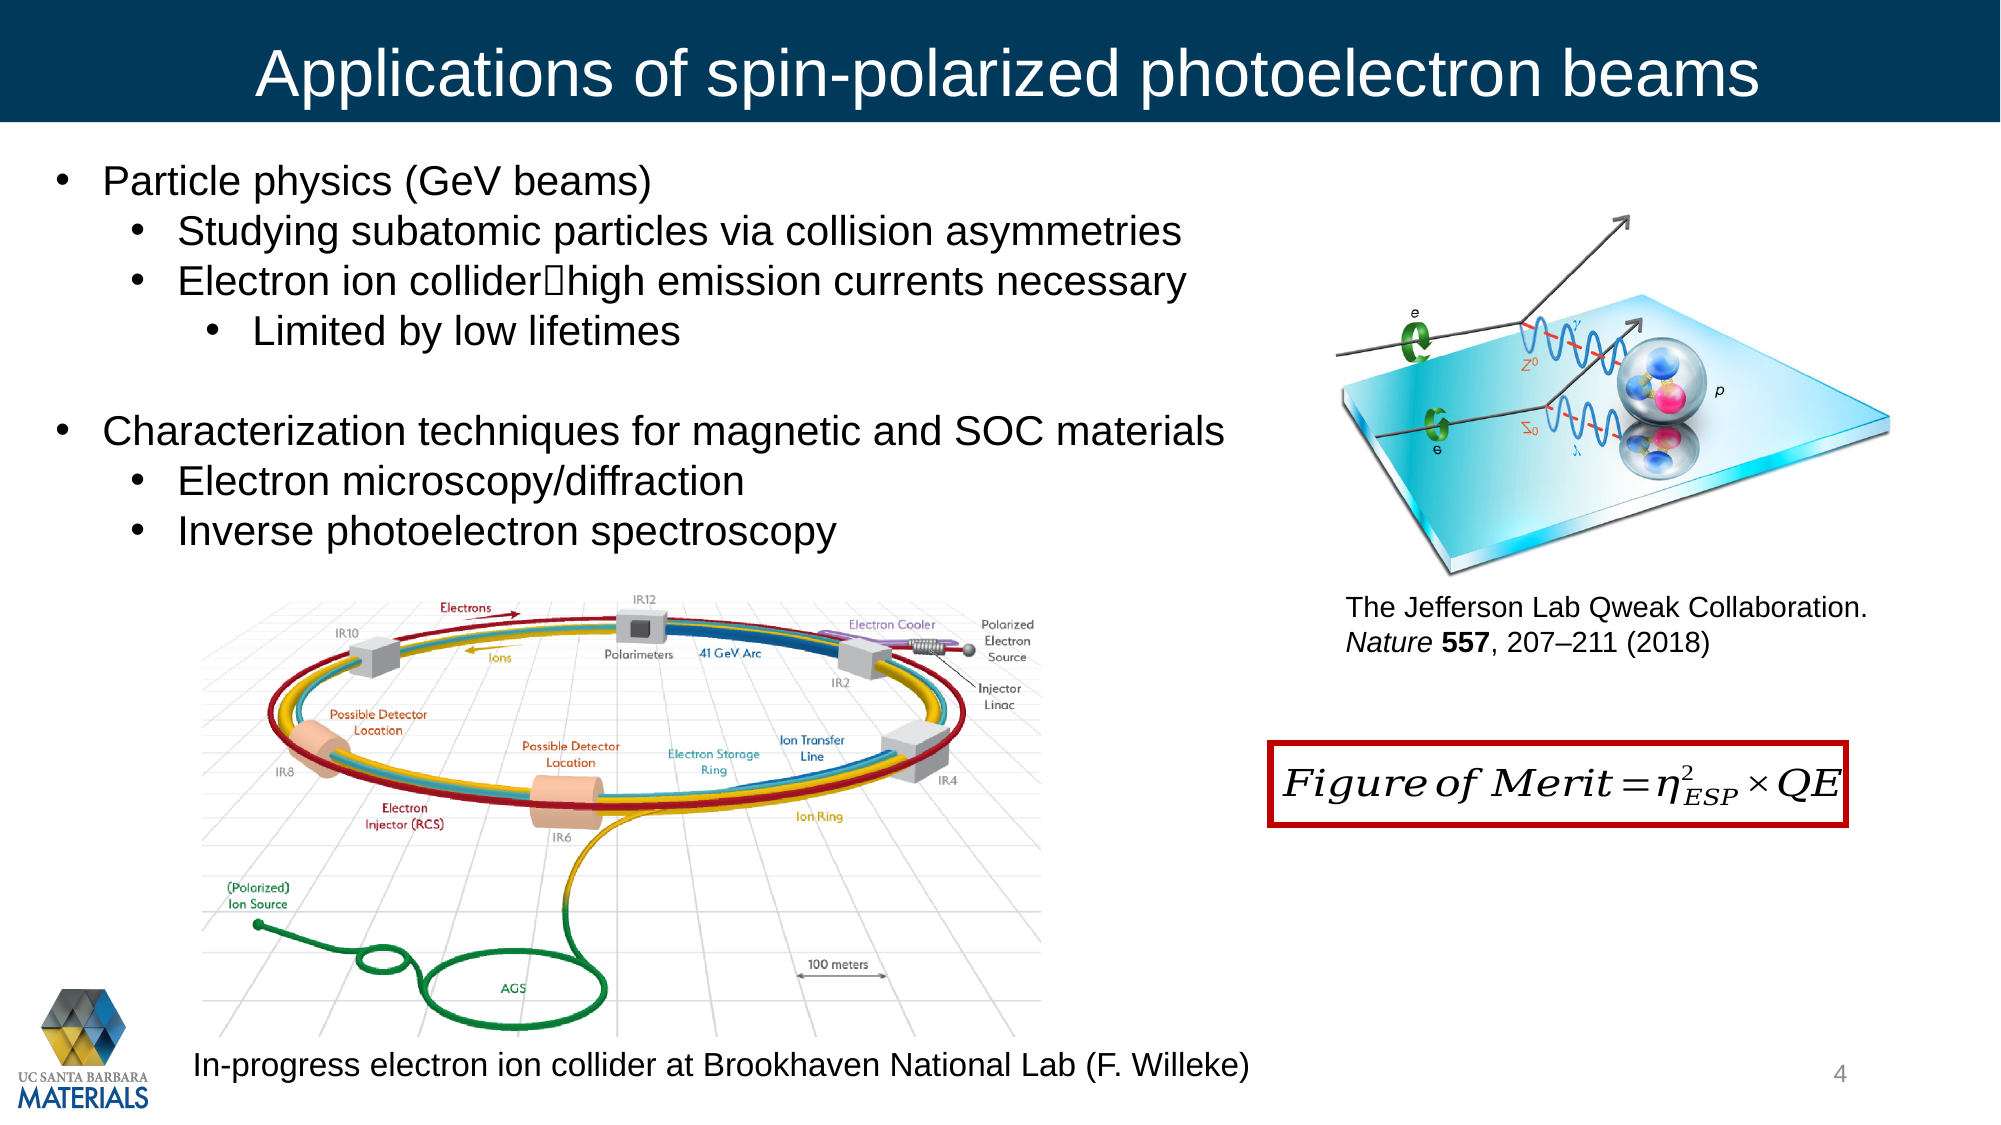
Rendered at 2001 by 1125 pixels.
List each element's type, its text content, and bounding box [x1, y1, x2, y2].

text_box The Jefferson Lab Qweak Collaboration. Nature 557, 207–211 (2018) [1330, 581, 1887, 667]
text_box In-progress electron ion collider at Brookhaven National Lab (F. Willeke) [177, 1036, 1336, 1091]
picture [1335, 214, 1892, 578]
title Applications of spin-polarized photoelectron beams [0, 0, 2000, 118]
slide_number 4 [1412, 1042, 1863, 1103]
text_box [1270, 742, 1847, 826]
picture [201, 582, 1041, 1037]
picture [18, 989, 148, 1109]
text_box Particle physics (GeV beams) Studying subatomic particles via collision asymmetries Electron ion colliderhigh emission currents necessary Limited by low lifetimes Characterization techniques for magnetic and SOC materials Electron microscopy/diffraction Inverse photoelectron spectroscopy [40, 96, 1389, 612]
